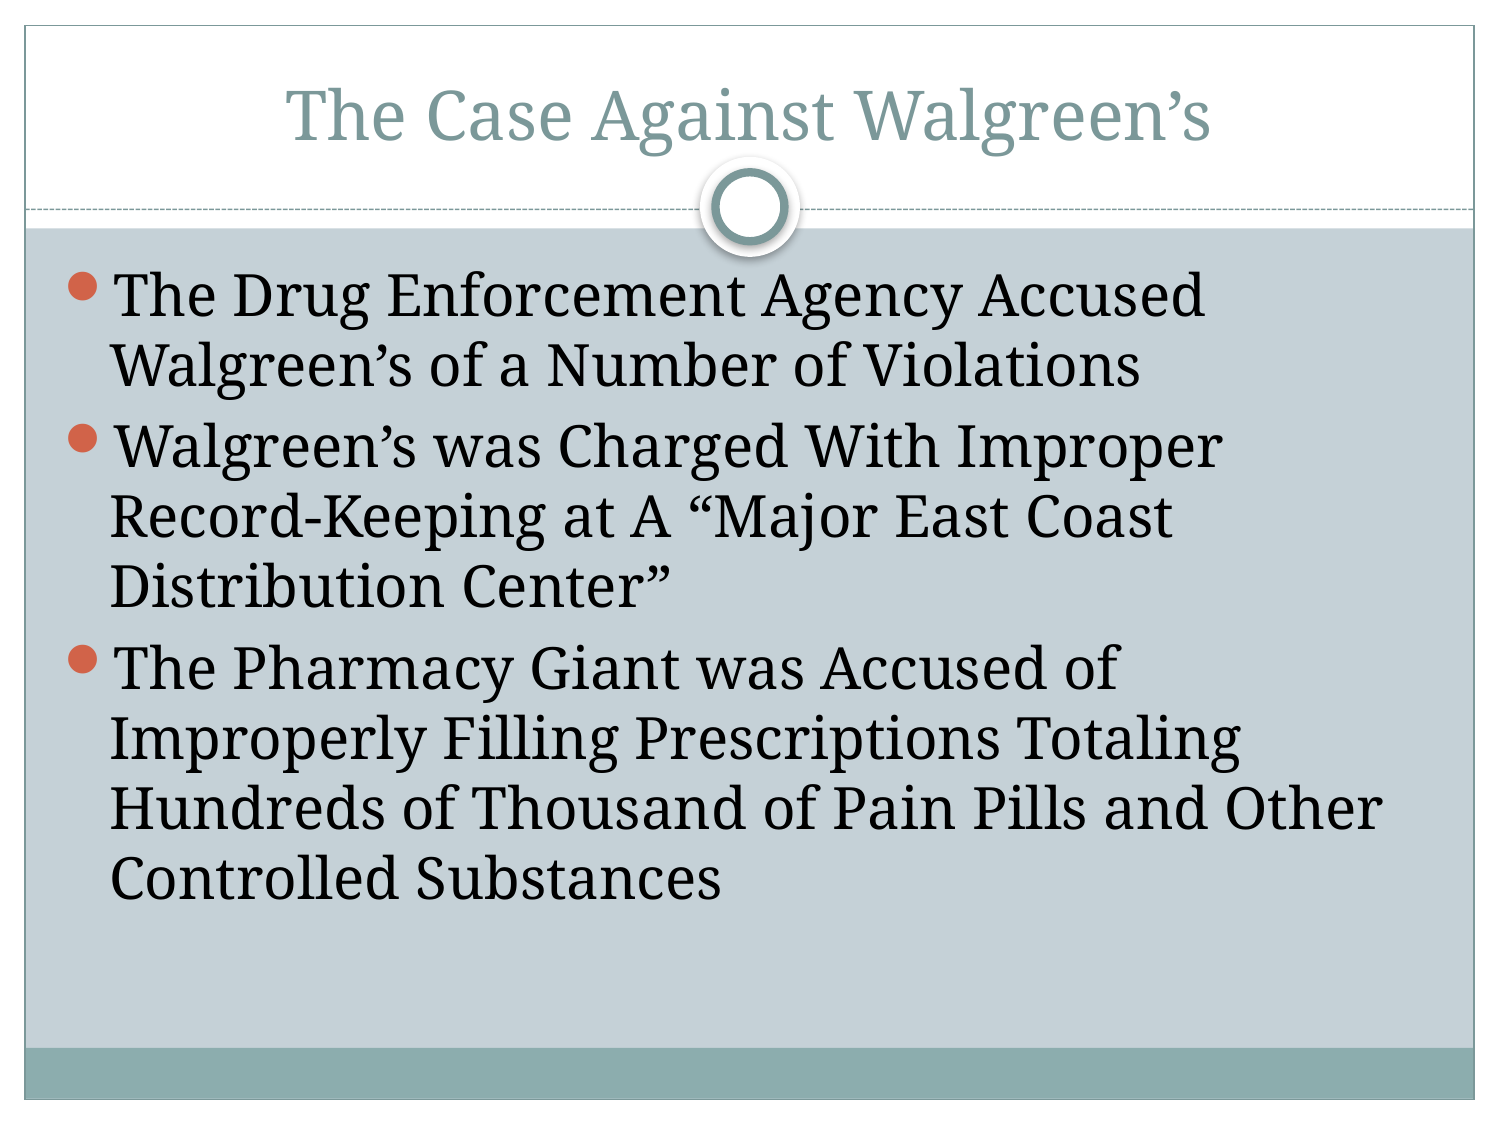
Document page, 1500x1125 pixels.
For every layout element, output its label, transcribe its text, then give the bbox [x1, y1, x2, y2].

title The Case Against Walgreen’s [49, 37, 1450, 162]
list The Drug Enforcement Agency Accused Walgreen’s of a Number of Violations Walgreen’s was Charged With Improper Record-Keeping at A “Major East Coast Distribution Center” The Pharmacy Giant was Accused of Improperly Filling Prescriptions Totaling Hundreds of Thousand of Pain Pills and Other Controlled Substances [49, 250, 1445, 1001]
